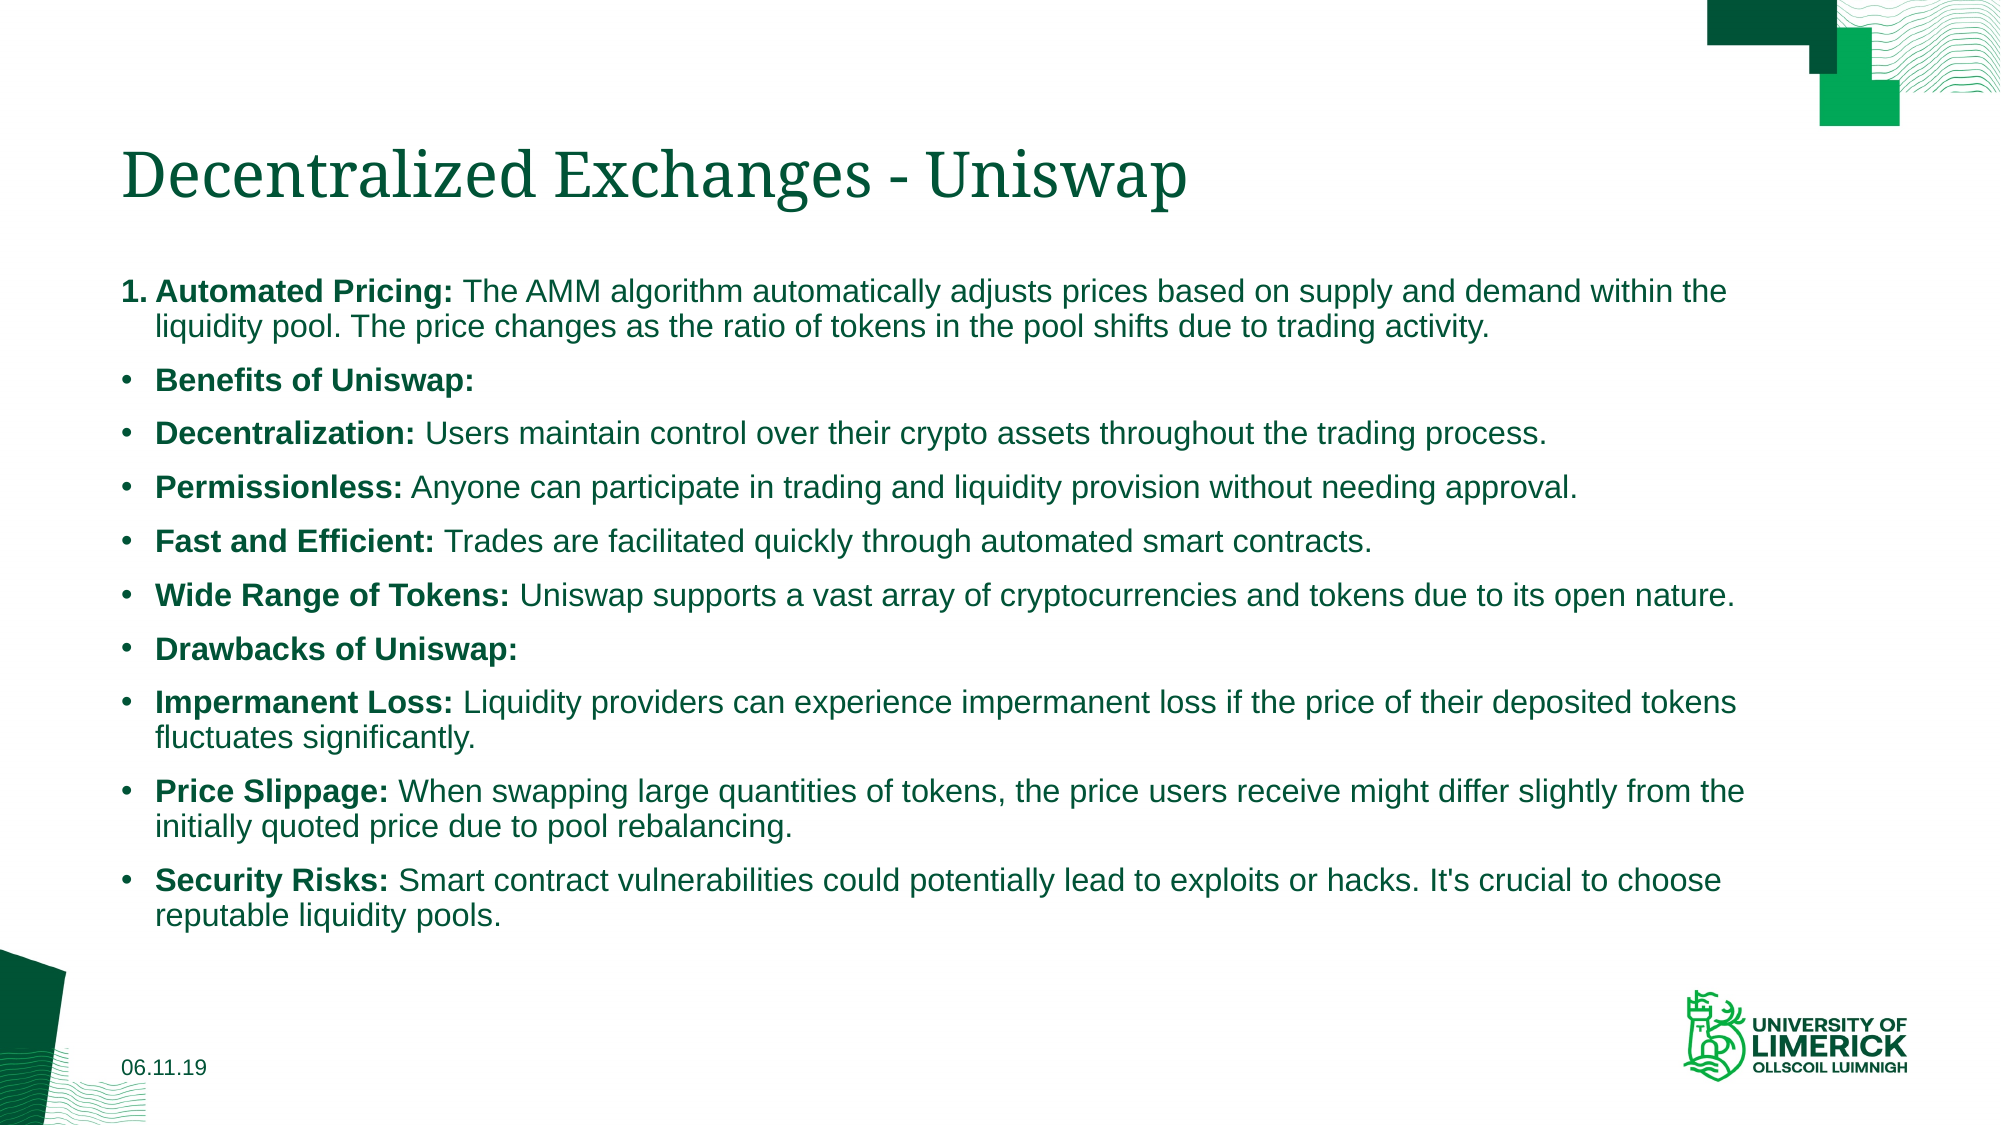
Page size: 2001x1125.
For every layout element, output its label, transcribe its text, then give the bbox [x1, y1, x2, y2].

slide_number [106, 1036, 557, 1097]
title Decentralized Exchanges - Uniswap [106, 135, 1832, 251]
list Automated Pricing: The AMM algorithm automatically adjusts prices based on supply and demand within the liquidity pool. The price changes as the ratio of tokens in the pool shifts due to trading activity. Benefits of Uniswap: Decentralization: Users maintain control over their crypto assets throughout the trading process. Permissionless: Anyone can participate in trading and liquidity provision without needing approval. Fast and Efficient: Trades are facilitated quickly through automated smart contracts. Wide Range of Tokens: Uniswap supports a vast array of cryptocurrencies and tokens due to its open nature. Drawbacks of Uniswap: Impermanent Loss: Liquidity providers can experience impermanent loss if the price of their deposited tokens fluctuates significantly. Price Slippage: When swapping large quantities of tokens, the price users receive might differ slightly from the initially quoted price due to pool rebalancing. Security Risks: Smart contract vulnerabilities could potentially lead to exploits or hacks. It's crucial to choose reputable liquidity pools. [106, 267, 1832, 796]
picture [0, 0, 2001, 1125]
